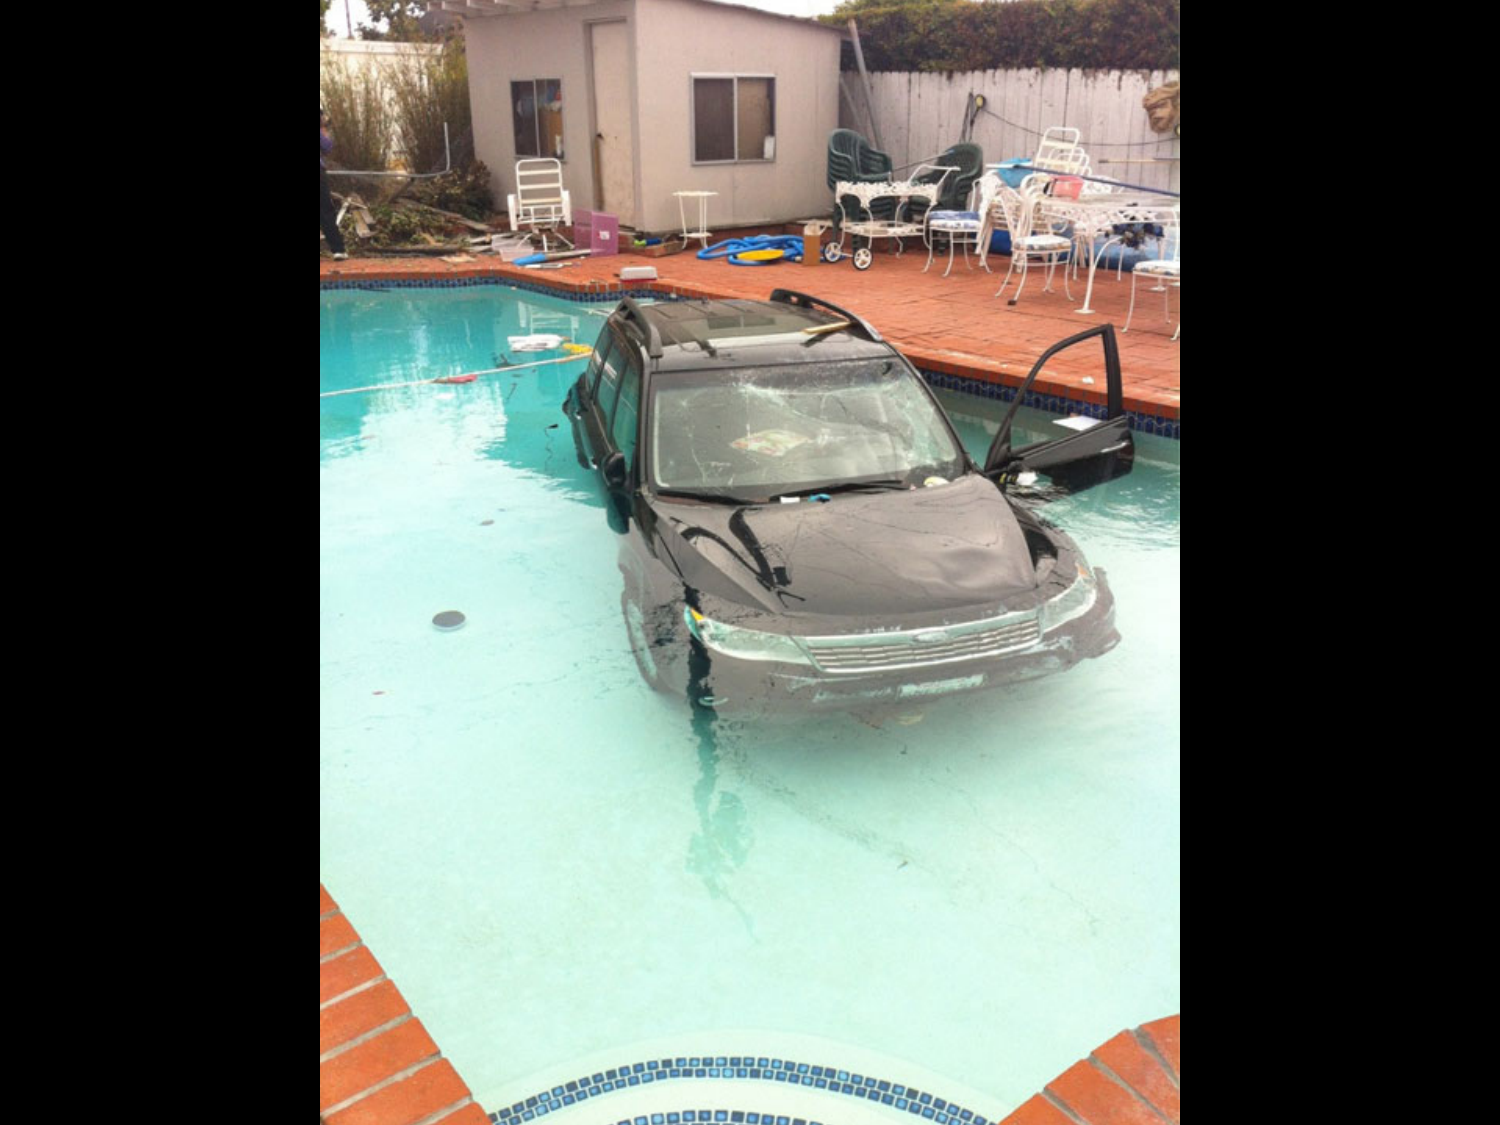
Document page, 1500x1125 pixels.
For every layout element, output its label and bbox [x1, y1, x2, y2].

picture [319, 0, 1180, 1125]
